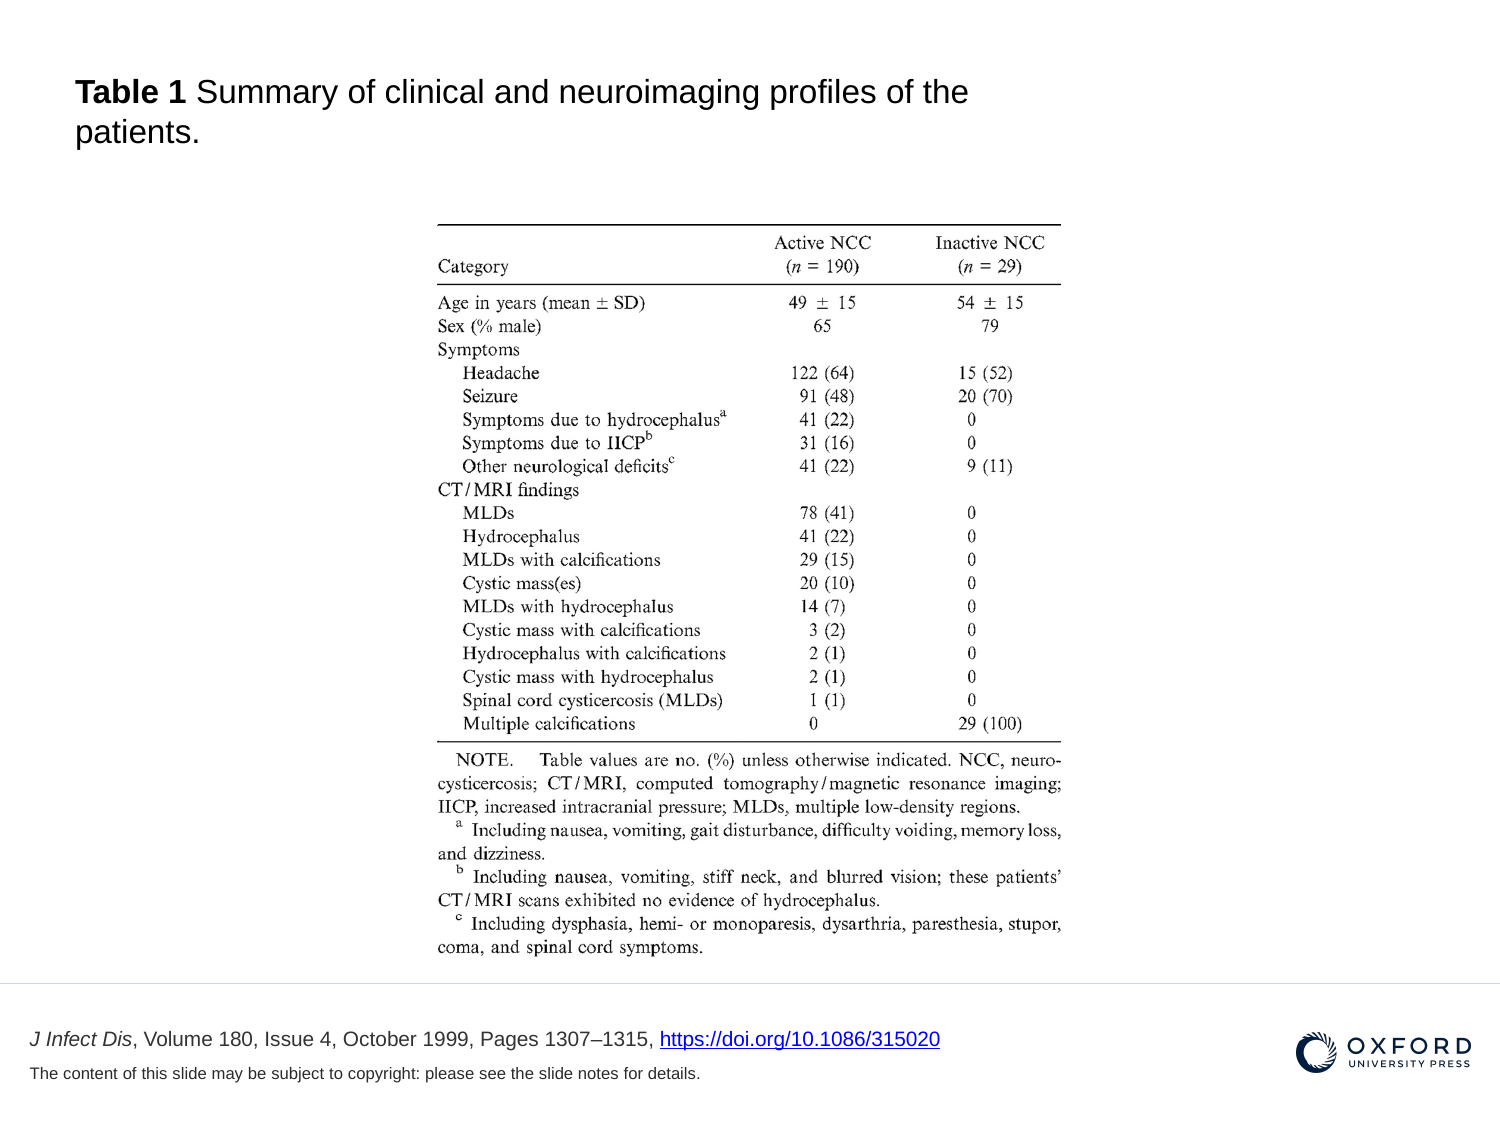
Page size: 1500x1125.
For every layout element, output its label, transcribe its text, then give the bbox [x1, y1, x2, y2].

title Table 1 Summary of clinical and neuroimaging profiles of the patients. [75, 69, 1078, 171]
picture [1296, 1032, 1471, 1073]
footer J Infect Dis, Volume 180, Issue 4, October 1999, Pages 1307–1315, https://doi.org/10.1086/315020 The content of this slide may be subject to copyright: please see the slide notes for details. [0, 983, 1260, 1125]
picture [437, 224, 1061, 957]
